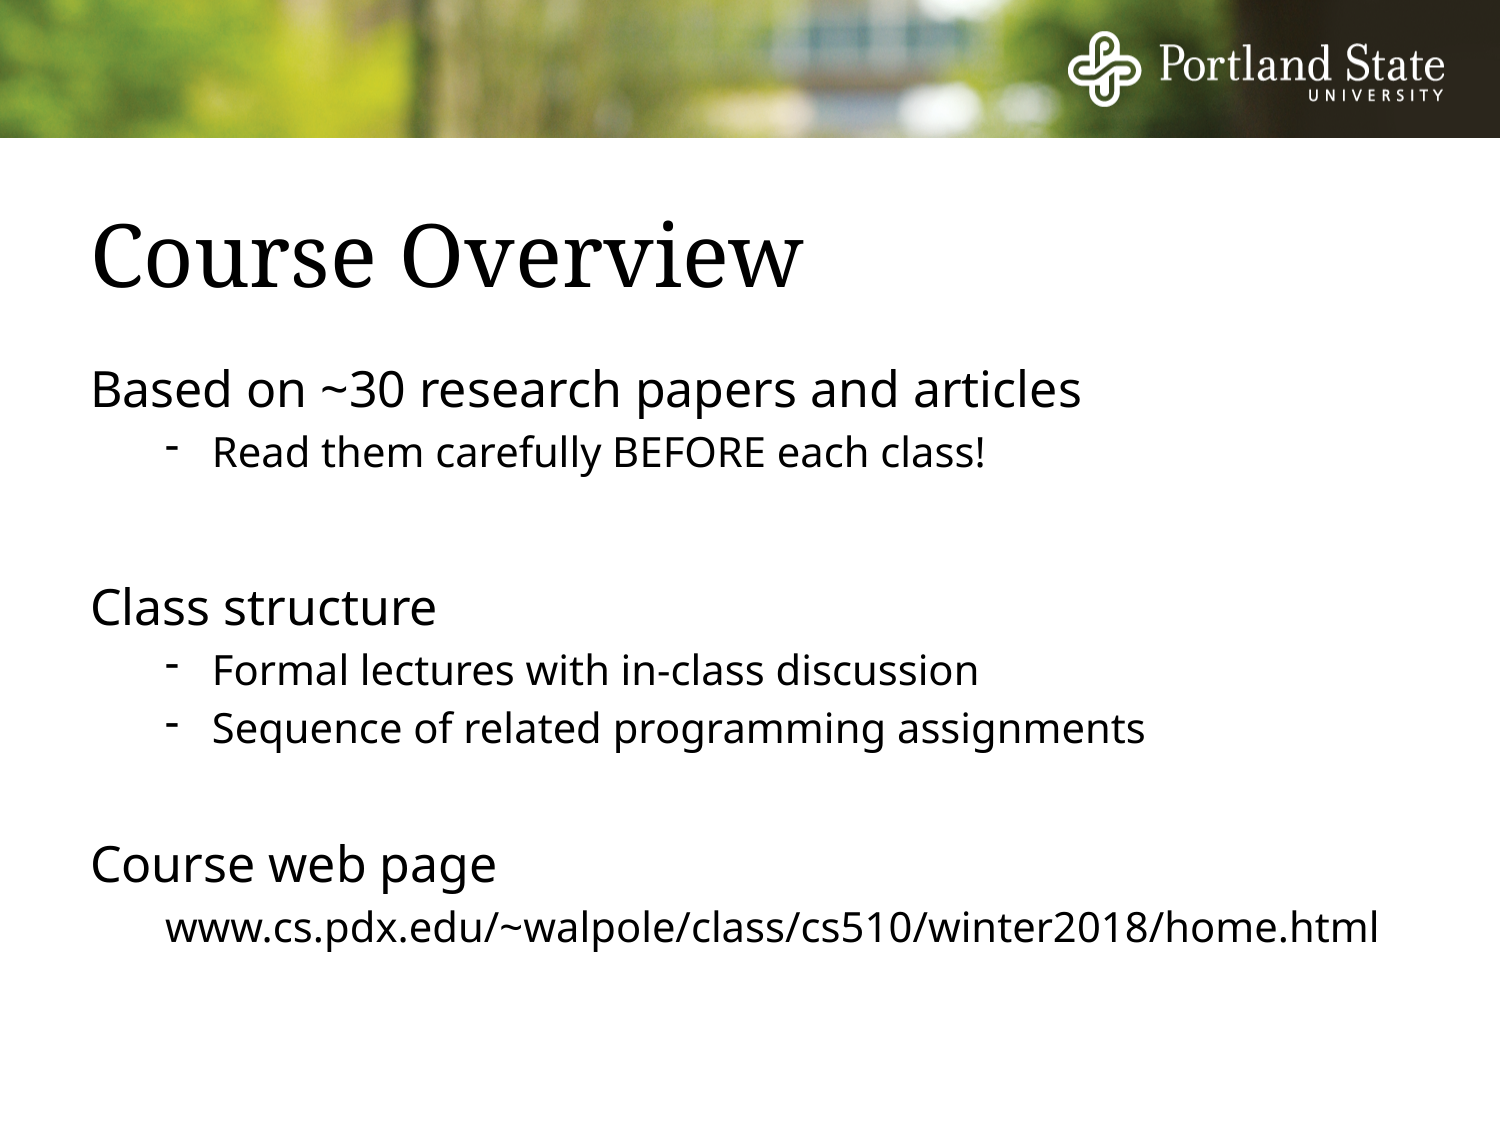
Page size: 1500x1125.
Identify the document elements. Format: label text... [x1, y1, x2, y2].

title Course Overview [75, 203, 1263, 314]
picture [0, 0, 1500, 138]
list Based on ~30 research papers and articles Read them carefully BEFORE each class! Class structure Formal lectures with in-class discussion Sequence of related programming assignments Course web page www.cs.pdx.edu/~walpole/class/cs510/winter2018/home.html [75, 350, 1500, 959]
